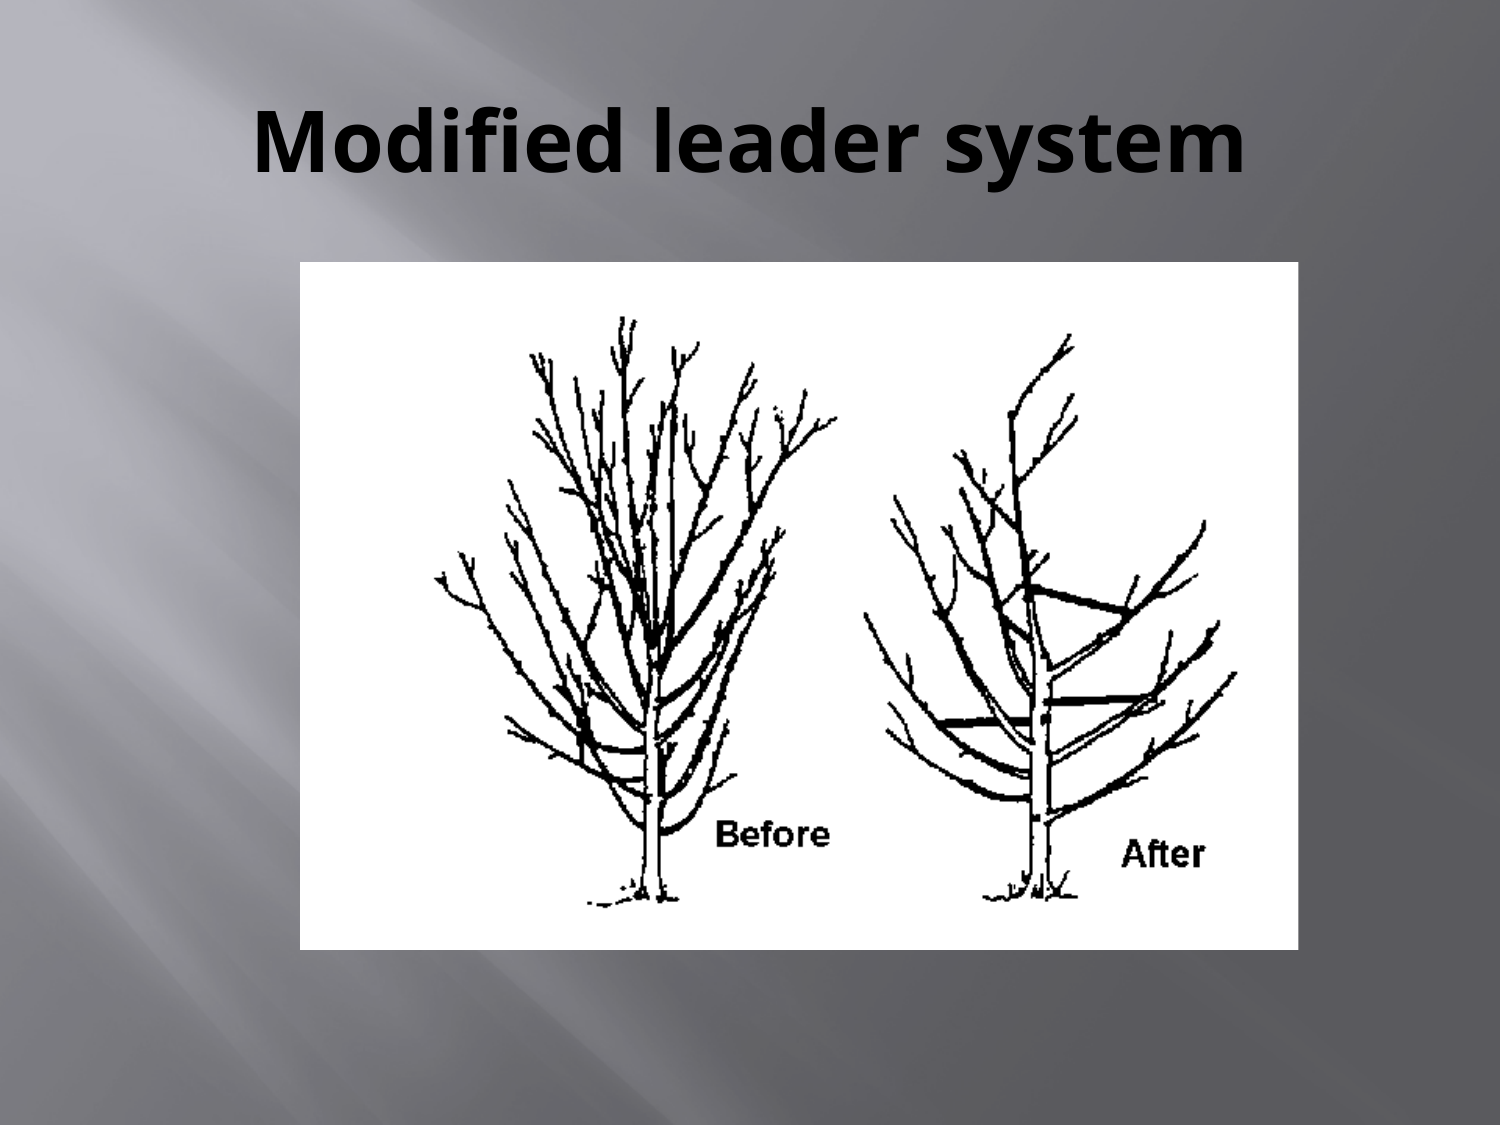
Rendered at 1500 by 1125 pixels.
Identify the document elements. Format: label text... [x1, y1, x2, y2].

picture [299, 262, 1299, 951]
title Modified leader system [75, 45, 1425, 233]
